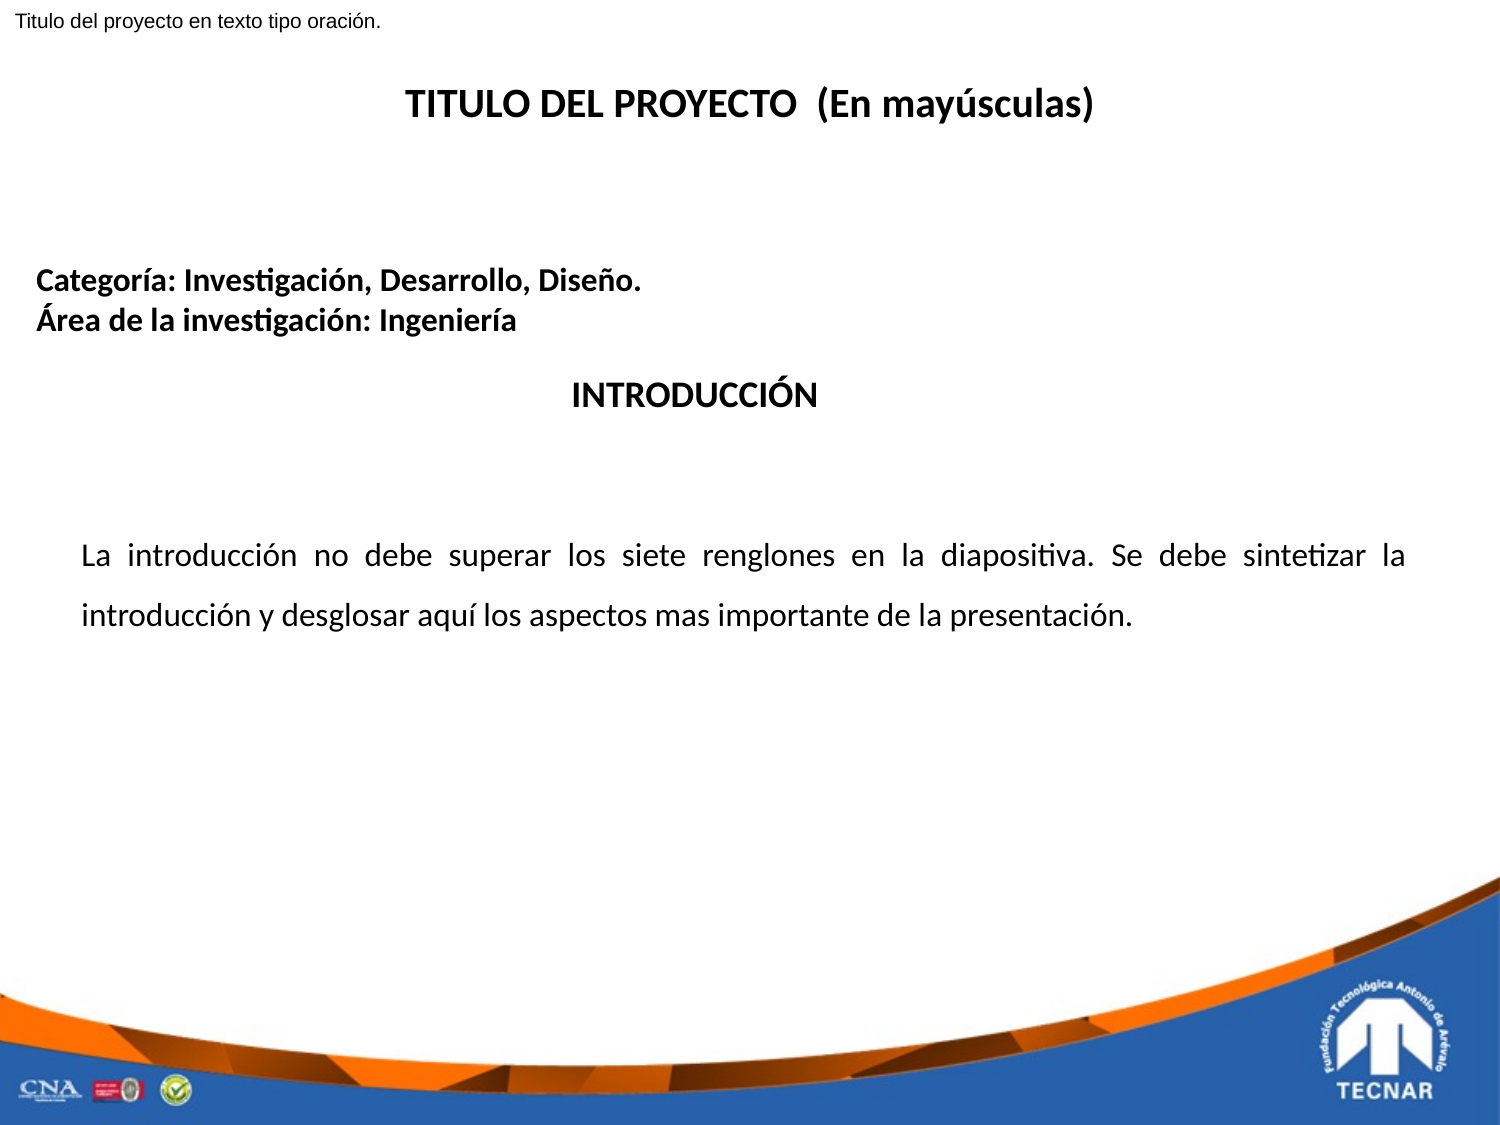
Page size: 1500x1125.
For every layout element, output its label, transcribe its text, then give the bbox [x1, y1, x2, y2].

text_box Titulo del proyecto en texto tipo oración. [0, 0, 1500, 40]
text_box INTRODUCCIÓN [374, 362, 1016, 423]
text_box La introducción no debe superar los siete renglones en la diapositiva. Se debe sintetizar la introducción y desglosar aquí los aspectos mas importante de la presentación. [66, 506, 1424, 641]
text_box TITULO DEL PROYECTO (En mayúsculas) [21, 68, 1479, 134]
text_box Categoría: Investigación, Desarrollo, Diseño. Área de la investigación: Ingeniería [21, 250, 1500, 346]
picture [0, 40, 1500, 1125]
